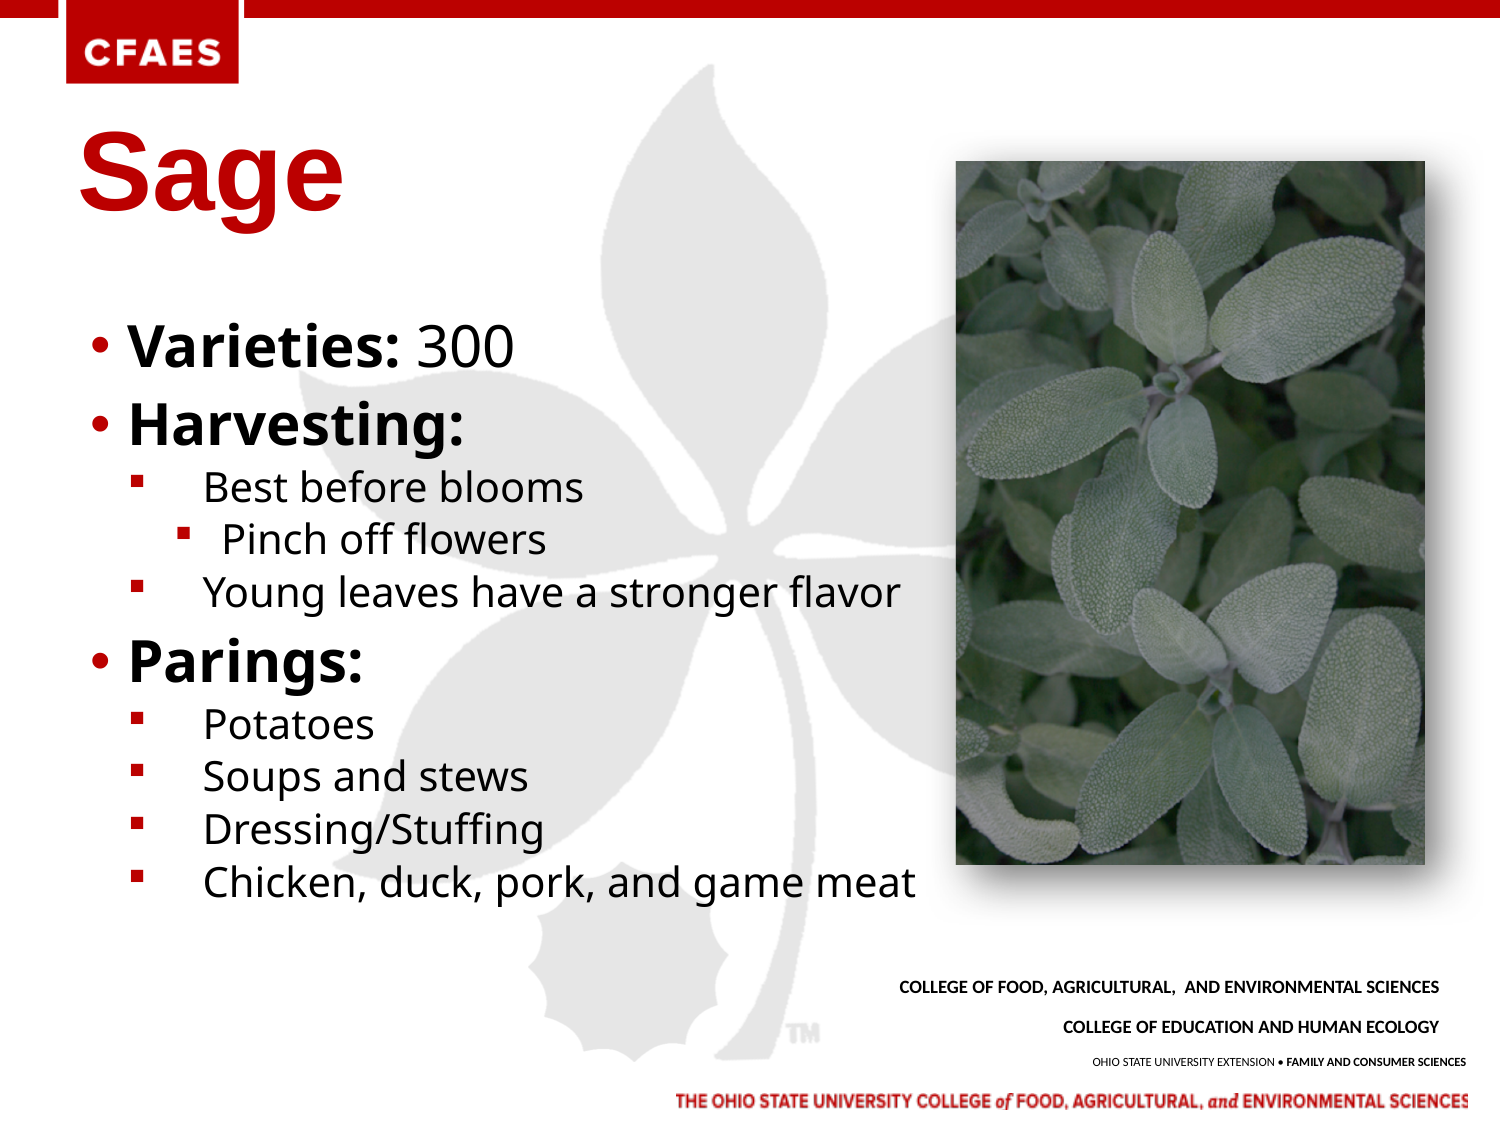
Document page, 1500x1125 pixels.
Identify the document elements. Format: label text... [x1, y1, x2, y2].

text_box COLLEGE OF FOOD, AGRICULTURAL, AND ENVIRONMENTAL SCIENCES [680, 967, 1454, 1005]
picture [0, 18, 1500, 1125]
text_box [86, 334, 949, 890]
title Sage [62, 106, 1413, 294]
list Varieties: 300 Harvesting: Best before blooms Pinch off flowers Young leaves have a stronger flavor Parings: Potatoes Soups and stews Dressing/Stuffing Chicken, duck, pork, and game meat [75, 309, 1425, 965]
text_box COLLEGE OF EDUCATION AND HUMAN ECOLOGY [680, 1007, 1454, 1045]
